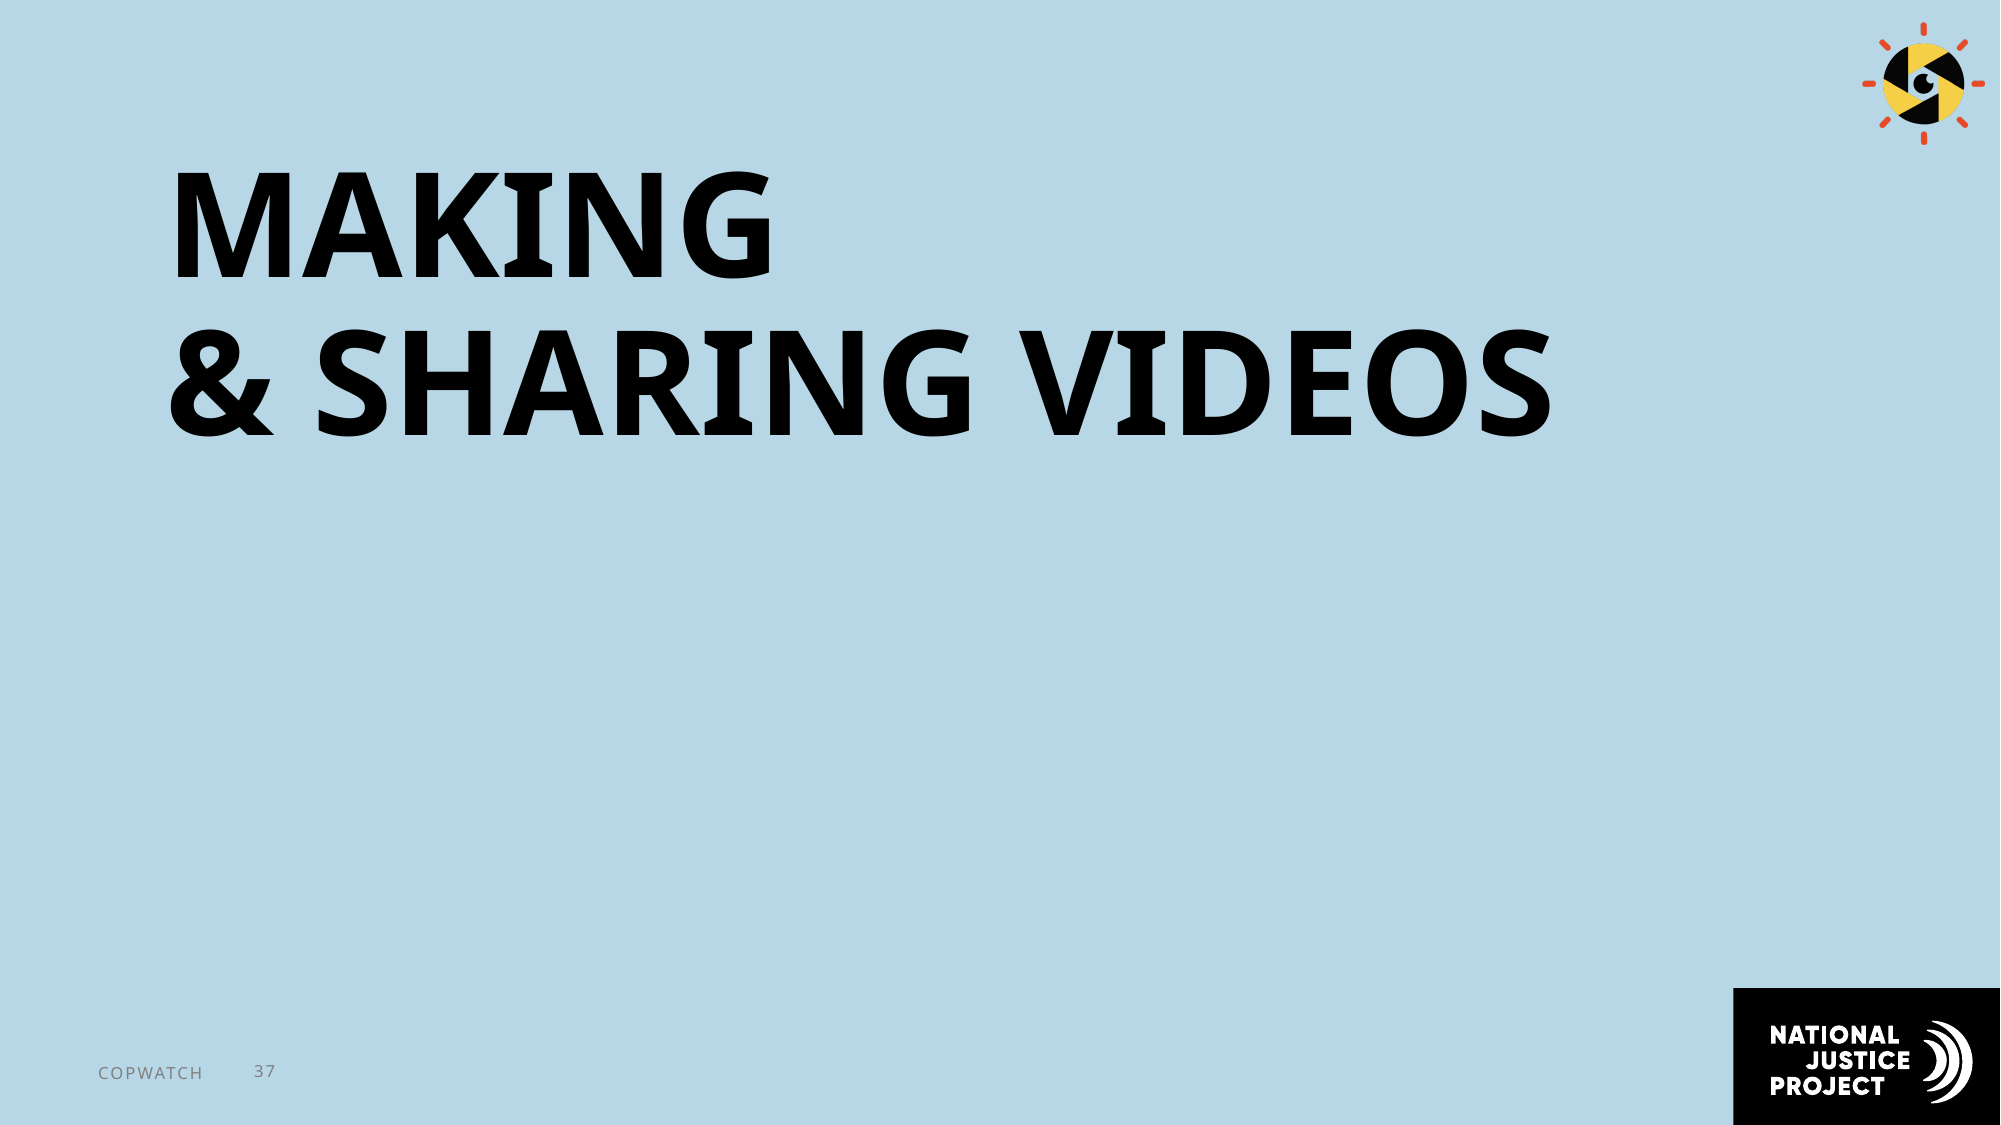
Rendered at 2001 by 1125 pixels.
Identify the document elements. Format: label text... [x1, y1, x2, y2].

text_box COPWATCH [46, 1042, 254, 1103]
title MAKING & SHARING VIDEOS [150, 144, 1739, 467]
text_box 37 [254, 1042, 337, 1103]
picture [1862, 22, 1985, 145]
